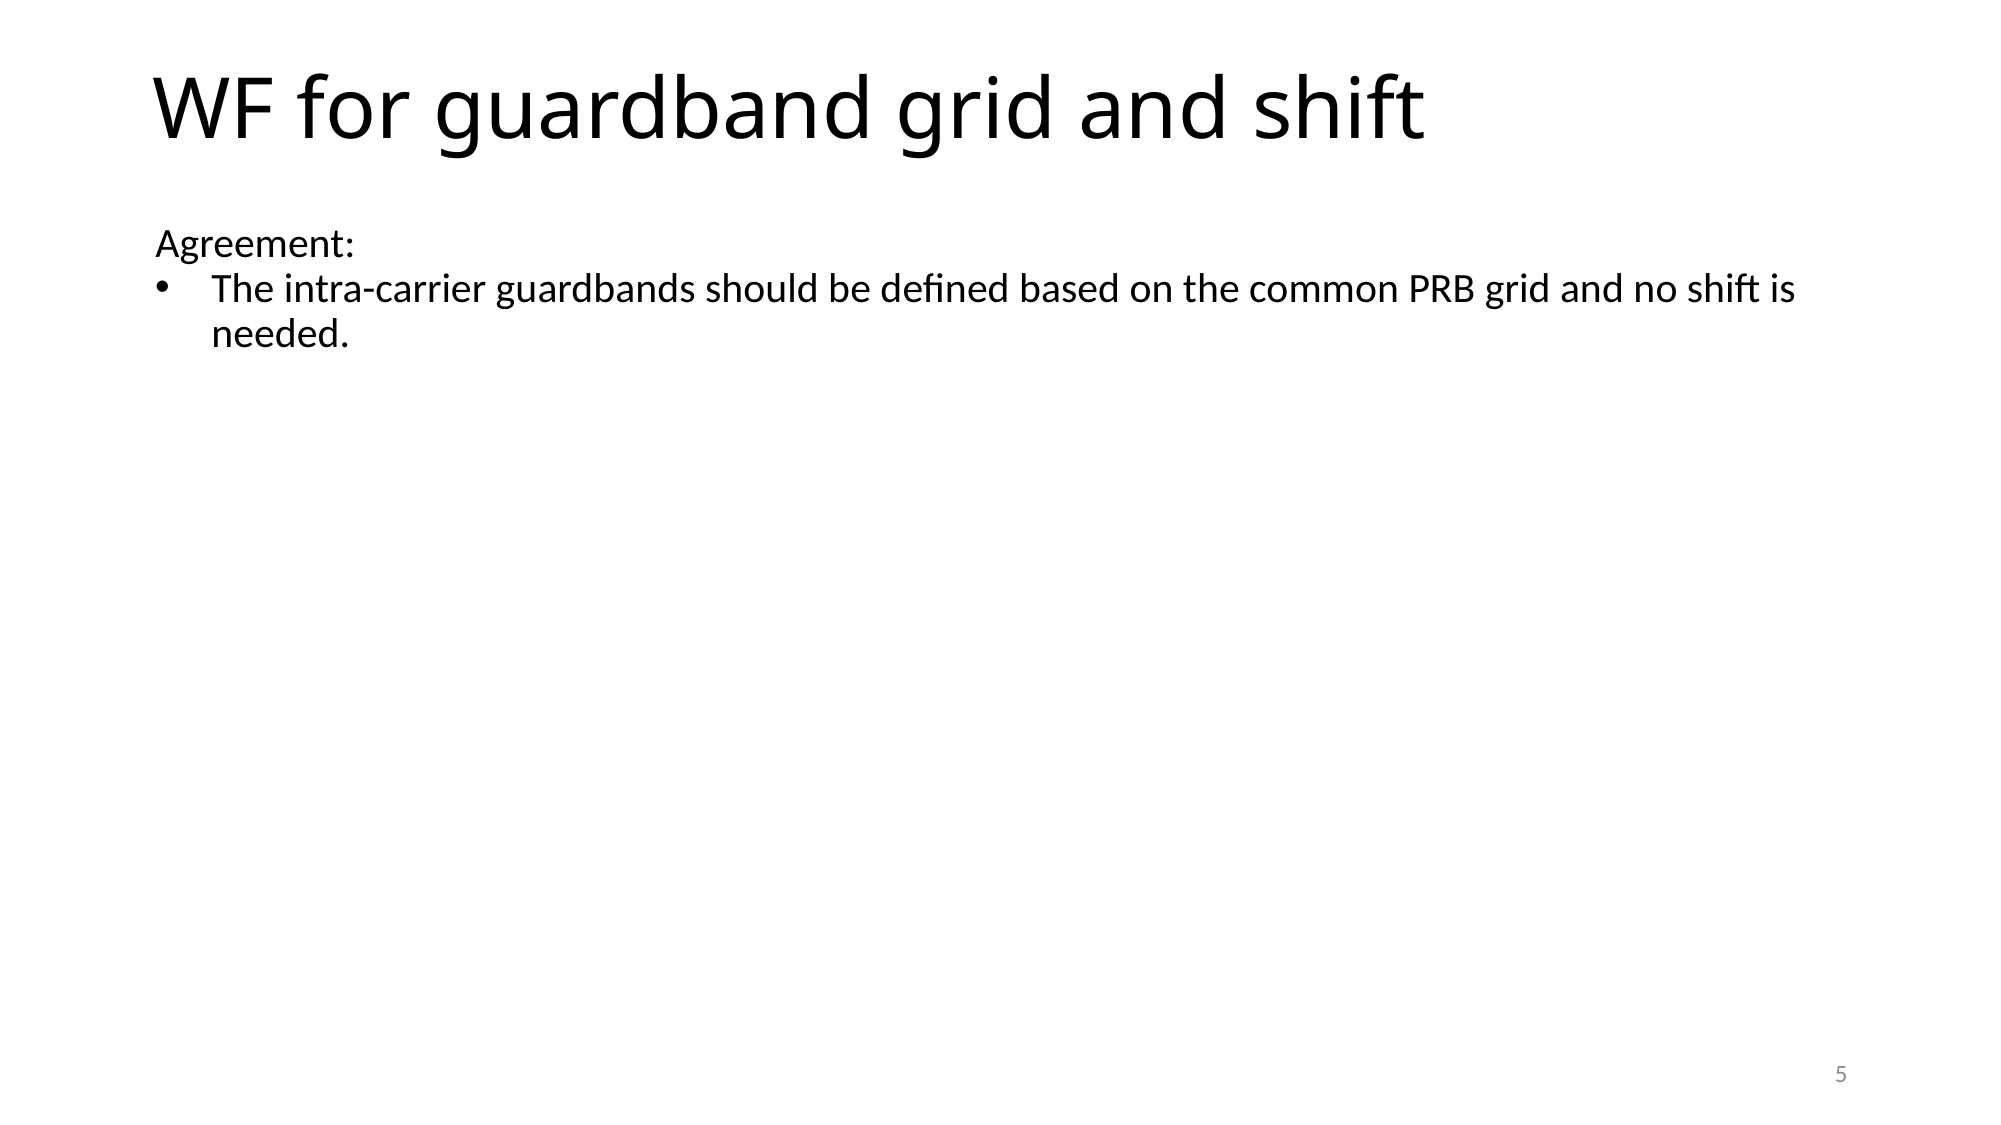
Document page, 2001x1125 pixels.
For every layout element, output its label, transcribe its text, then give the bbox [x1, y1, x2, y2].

title WF for guardband grid and shift [137, 58, 1863, 164]
list Agreement: The intra-carrier guardbands should be defined based on the common PRB grid and no shift is needed. [137, 164, 1863, 1048]
slide_number 5 [1412, 1042, 1863, 1103]
